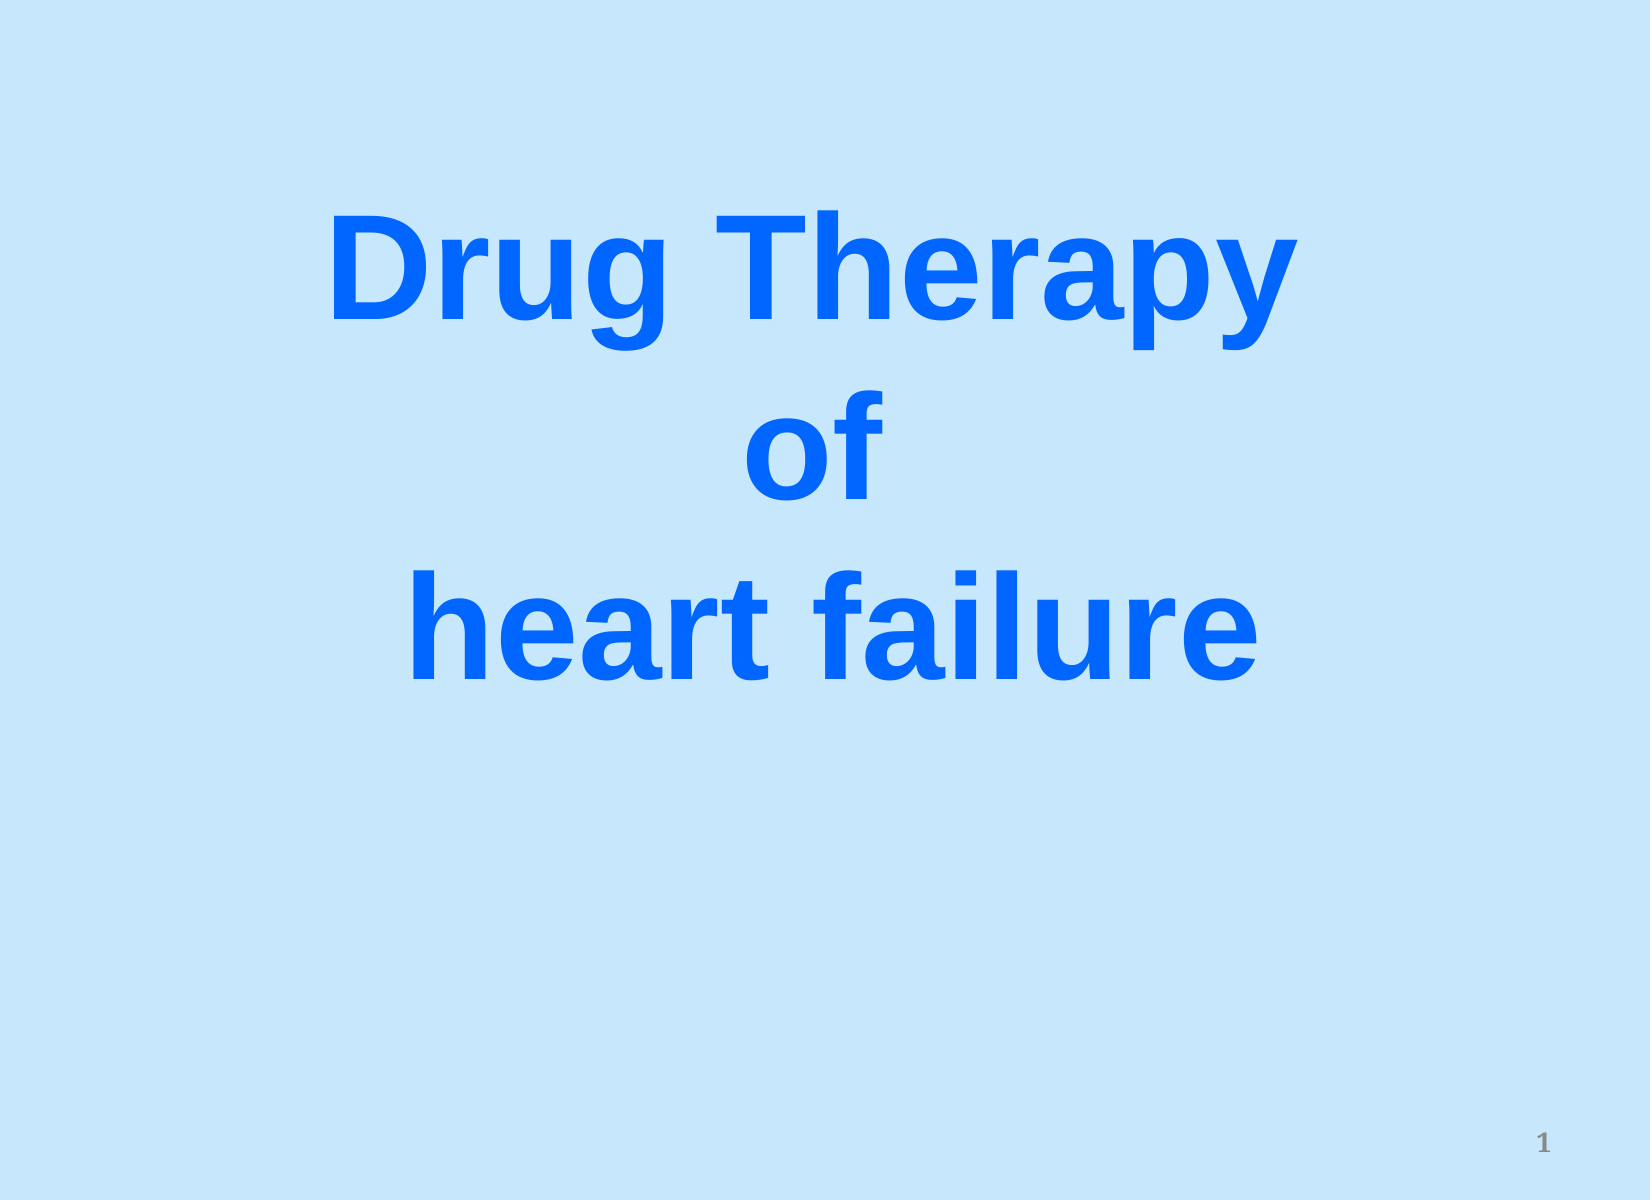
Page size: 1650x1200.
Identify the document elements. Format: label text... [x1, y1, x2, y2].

slide_number 1 [1182, 1112, 1568, 1176]
text_box Drug Therapy of heart failure [309, 162, 1357, 718]
